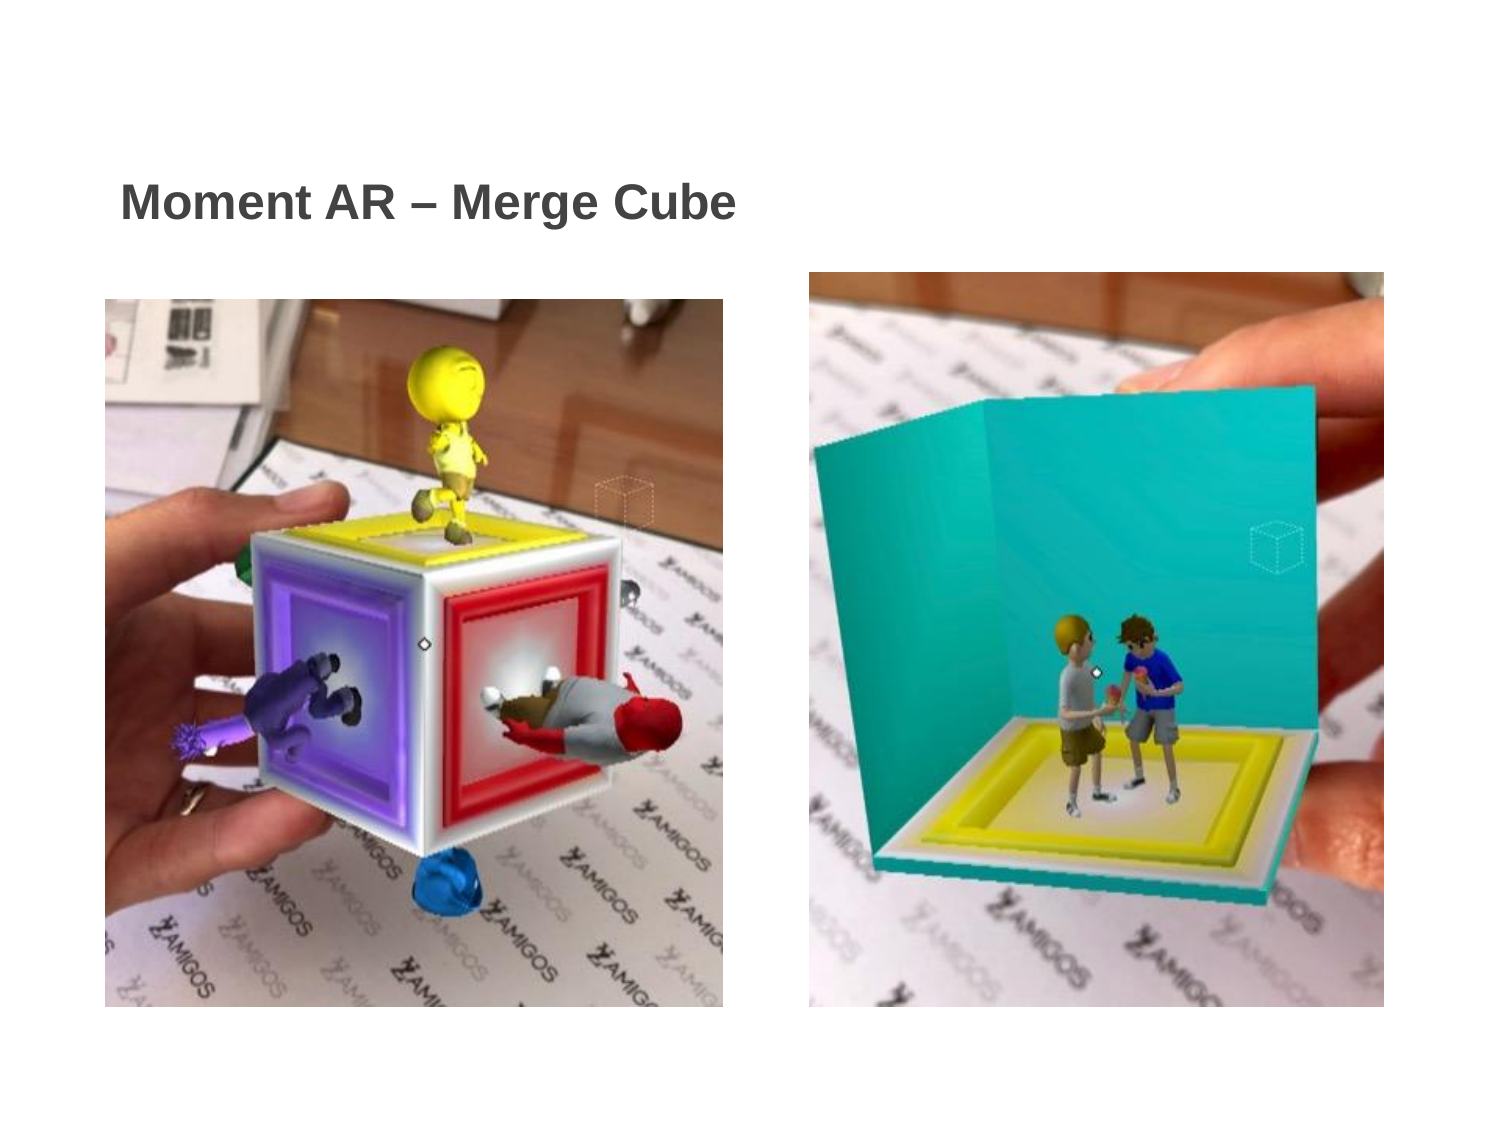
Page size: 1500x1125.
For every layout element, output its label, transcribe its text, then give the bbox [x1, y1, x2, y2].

picture [809, 272, 1385, 1008]
title Moment AR – Merge Cube [105, 154, 1332, 260]
picture [105, 299, 723, 1008]
